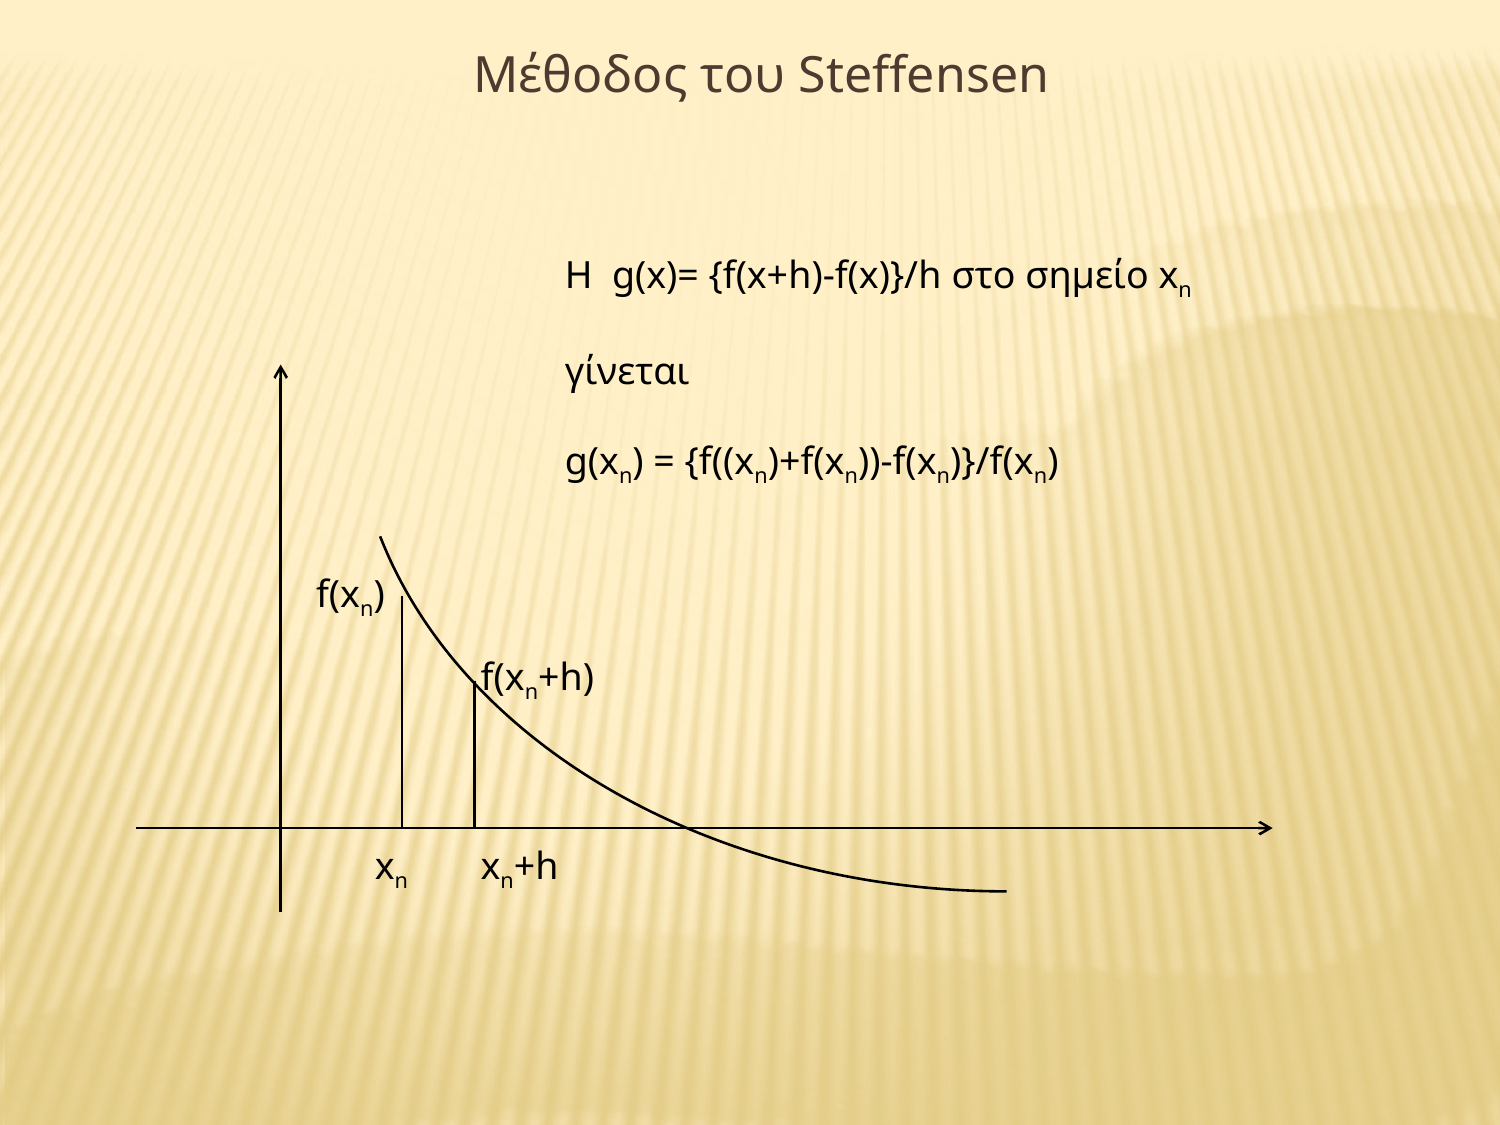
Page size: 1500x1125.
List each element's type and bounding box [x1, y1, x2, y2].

text_box [135, 0, 1500, 913]
